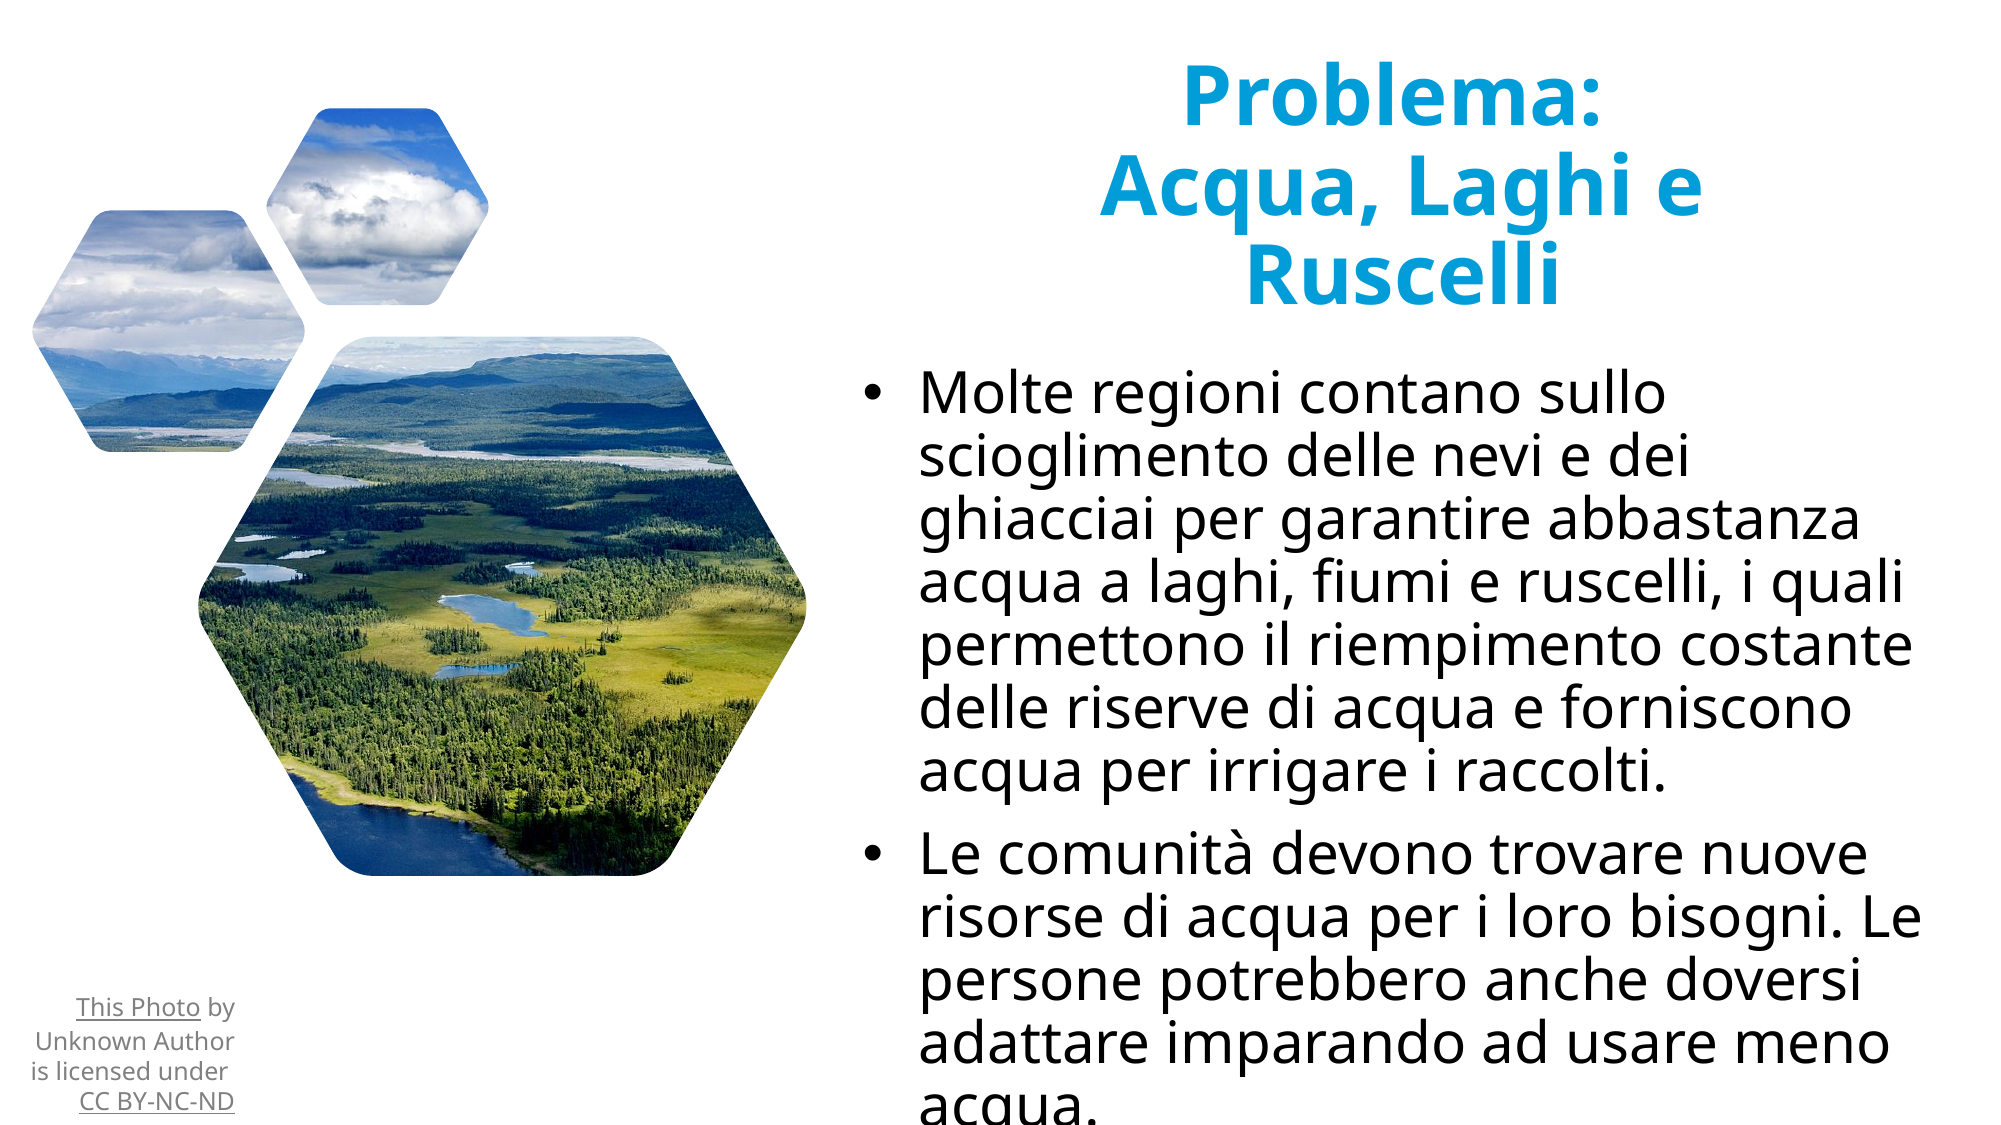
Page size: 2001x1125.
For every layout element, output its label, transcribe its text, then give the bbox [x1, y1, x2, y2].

title Problema: Acqua, Laghi e Ruscelli [943, 68, 1863, 308]
slide_number 7 [1412, 1042, 1863, 1103]
text_box [0, 0, 2000, 1125]
text_box This Photo by Unknown Author is licensed under CC BY-NC-ND [0, 984, 250, 1125]
picture [32, 108, 807, 876]
footer Università degli Studi di Verona [662, 1042, 1338, 1103]
list Molte regioni contano sullo scioglimento delle nevi e dei ghiacciai per garantire abbastanza acqua a laghi, fiumi e ruscelli, i quali permettono il riempimento costante delle riserve di acqua e forniscono acqua per irrigare i raccolti. Le comunità devono trovare nuove risorse di acqua per i loro bisogni. Le persone potrebbero anche doversi adattare imparando ad usare meno acqua. [847, 355, 1942, 995]
